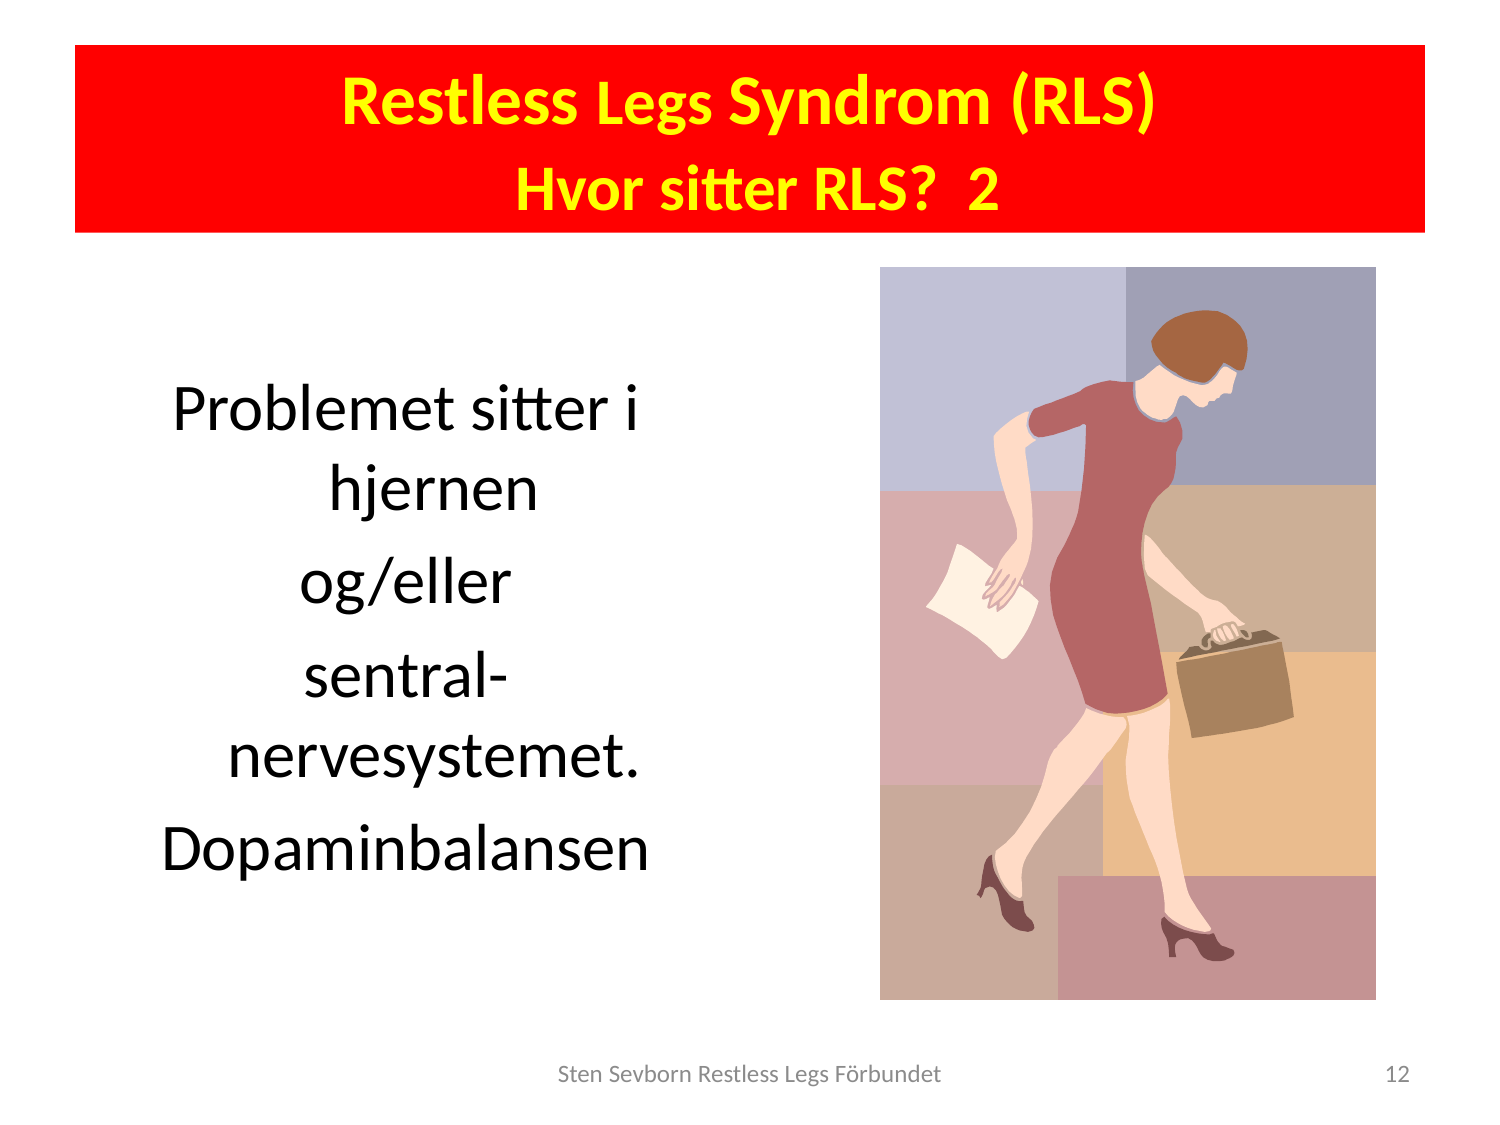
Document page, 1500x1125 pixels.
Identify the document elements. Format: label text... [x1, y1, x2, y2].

list Problemet sitter i hjernen og/eller sentral- nervesystemet. Dopaminbalansen [75, 262, 738, 1005]
footer Sten Sevborn Restless Legs Förbundet [512, 1042, 988, 1103]
title Restless Legs Syndrom (RLS) Hvor sitter RLS? 2 [75, 45, 1425, 233]
slide_number 12 [1074, 1042, 1425, 1103]
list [879, 266, 1377, 1000]
